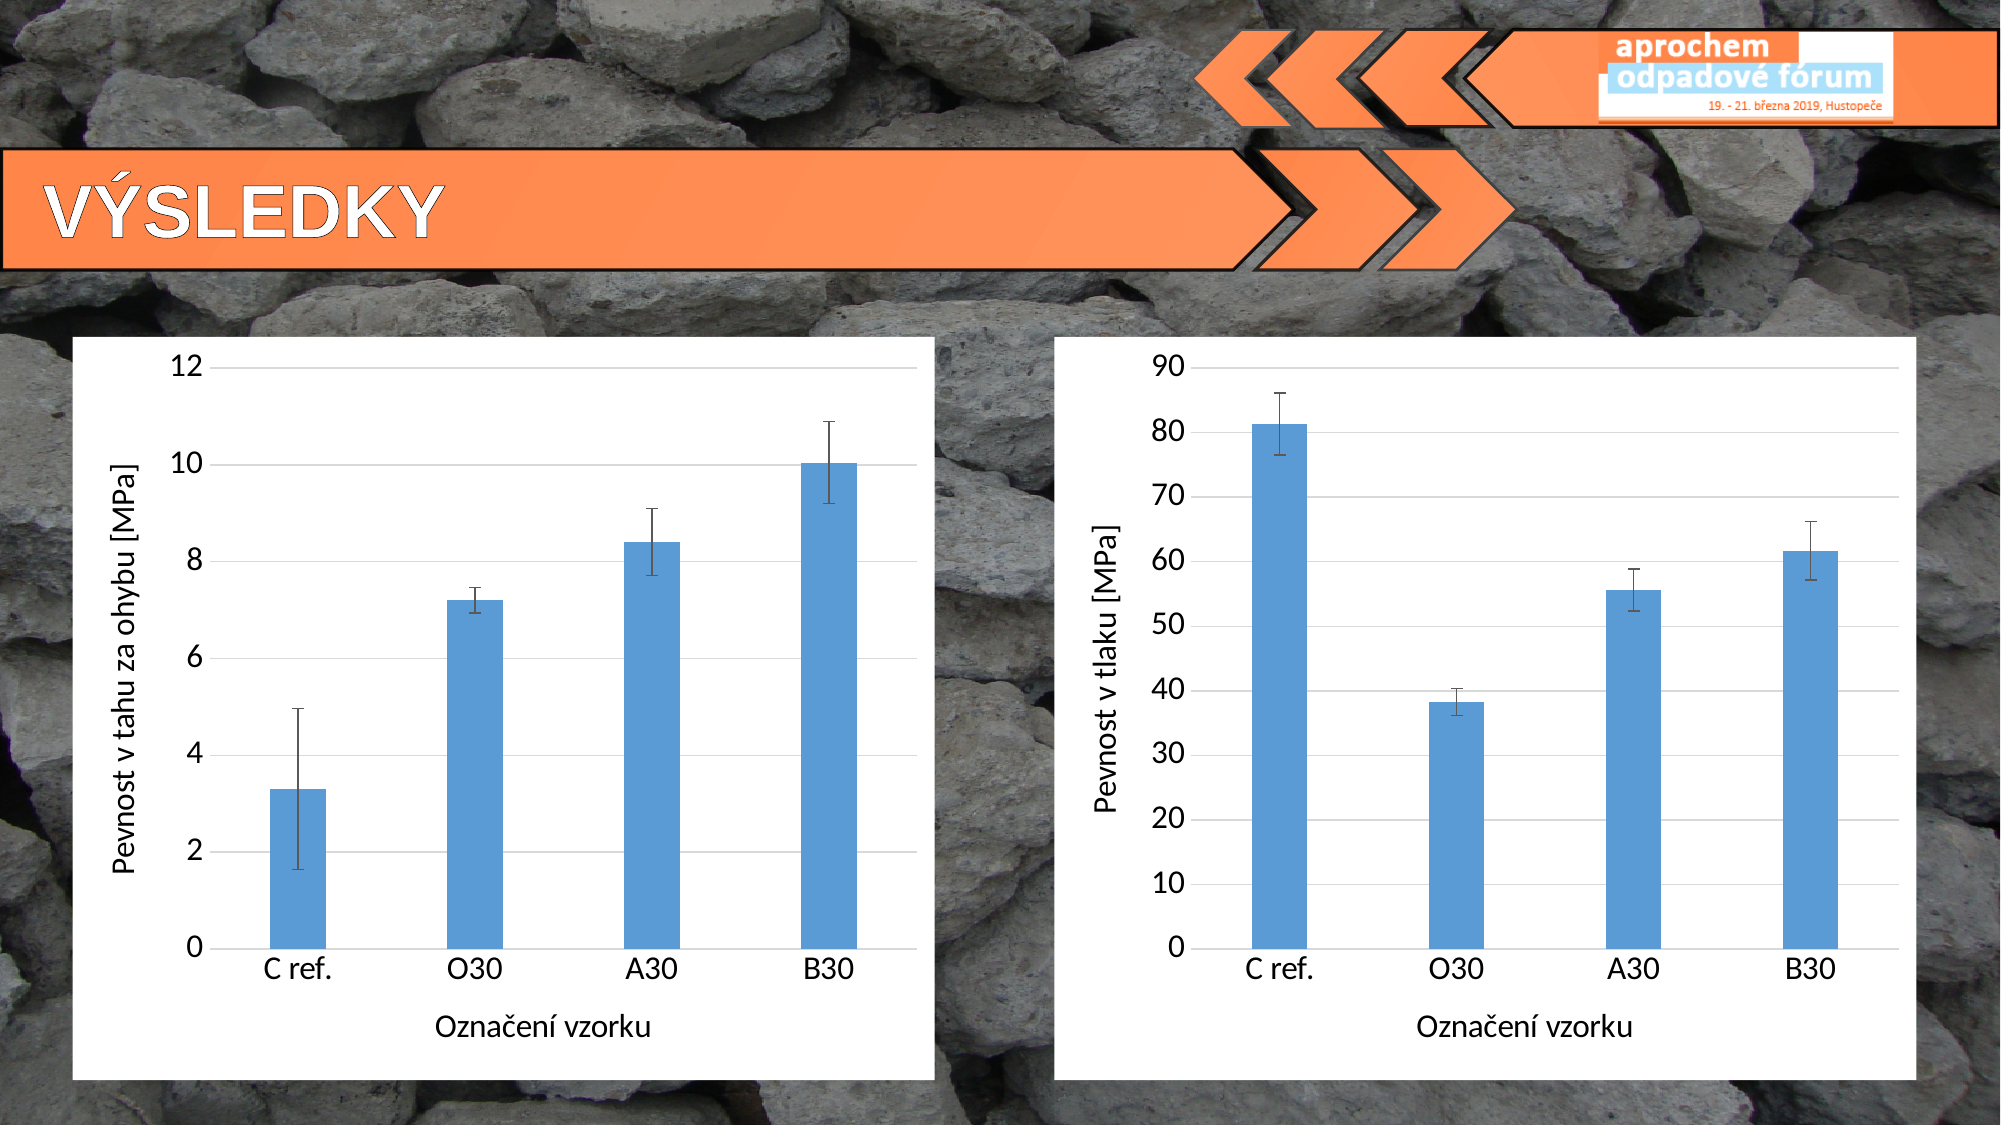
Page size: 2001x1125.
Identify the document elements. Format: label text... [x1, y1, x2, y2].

chart [72, 336, 935, 1081]
chart [1054, 336, 1917, 1081]
picture [0, 0, 2001, 1125]
picture [1598, 32, 1894, 124]
text_box VÝSLEDKY [27, 165, 1230, 257]
